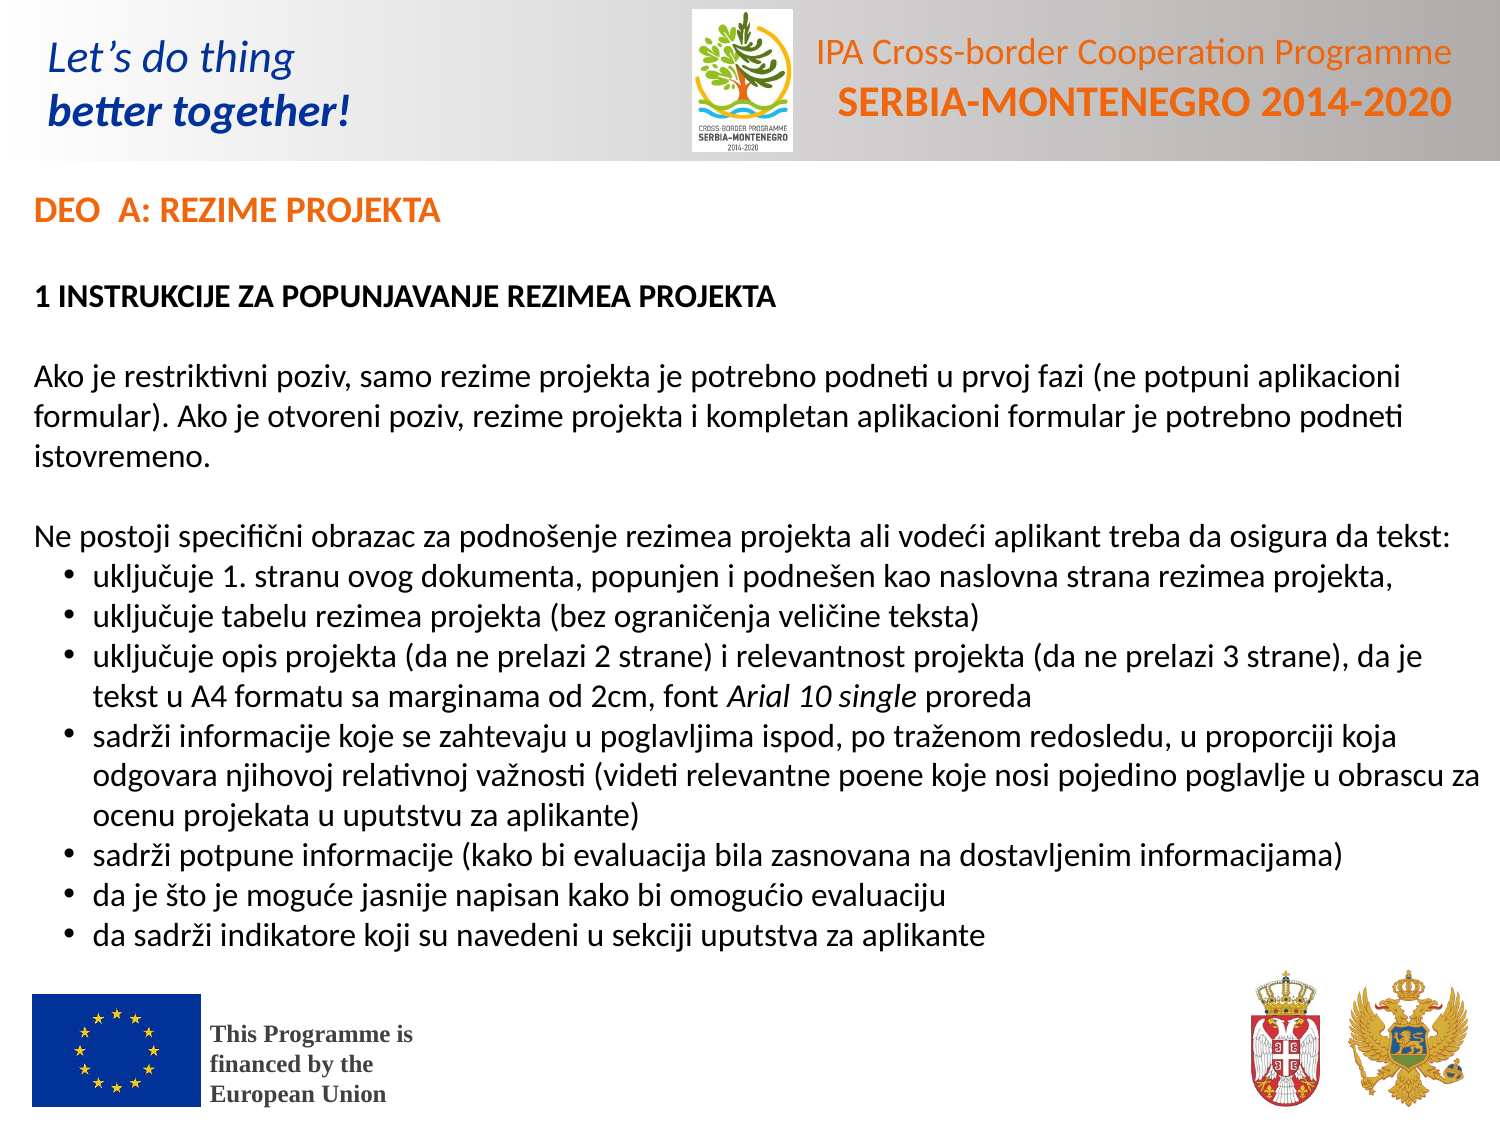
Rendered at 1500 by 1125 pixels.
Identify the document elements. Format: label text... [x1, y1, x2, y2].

picture [32, 994, 201, 1107]
picture [692, 9, 793, 152]
text_box DEO A: REZIME PROJEKTA 1 INSTRUKCIJE ZA POPUNJAVANJE REZIMEA PROJEKTA Ako je restriktivni poziv, samo rezime projekta je potrebno podneti u prvoj fazi (ne potpuni aplikacioni formular). Ako je otvoreni poziv, rezime projekta i kompletan aplikacioni formular je potrebno podneti istovremeno. Ne postoji specifični obrazac za podnošenje rezimea projekta ali vodeći aplikant treba da osigura da tekst: uključuje 1. stranu ovog dokumenta, popunjen i podnešen kao naslovna strana rezimea projekta, uključuje tabelu rezimea projekta (bez ograničenja veličine teksta) uključuje opis projekta (da ne prelazi 2 strane) i relevantnost projekta (da ne prelazi 3 strane), da je tekst u A4 formatu sa marginama od 2cm, font Arial 10 single proreda sadrži informacije koje se zahtevaju u poglavljima ispod, po traženom redosledu, u proporciji koja odgovara njihovoj relativnoj važnosti (videti relevantne poene koje nosi pojedino poglavlje u obrascu za ocenu projekata u uputstvu za aplikante) sadrži potpune informacije (kako bi evaluacija bila zasnovana na dostavljenim informacijama) da je što je moguće jasnije napisan kako bi omogućio evaluaciju da sadrži indikatore koji su navedeni u sekciji uputstva za aplikante [19, 177, 1500, 961]
picture [1348, 970, 1468, 1107]
picture [1251, 970, 1320, 1107]
